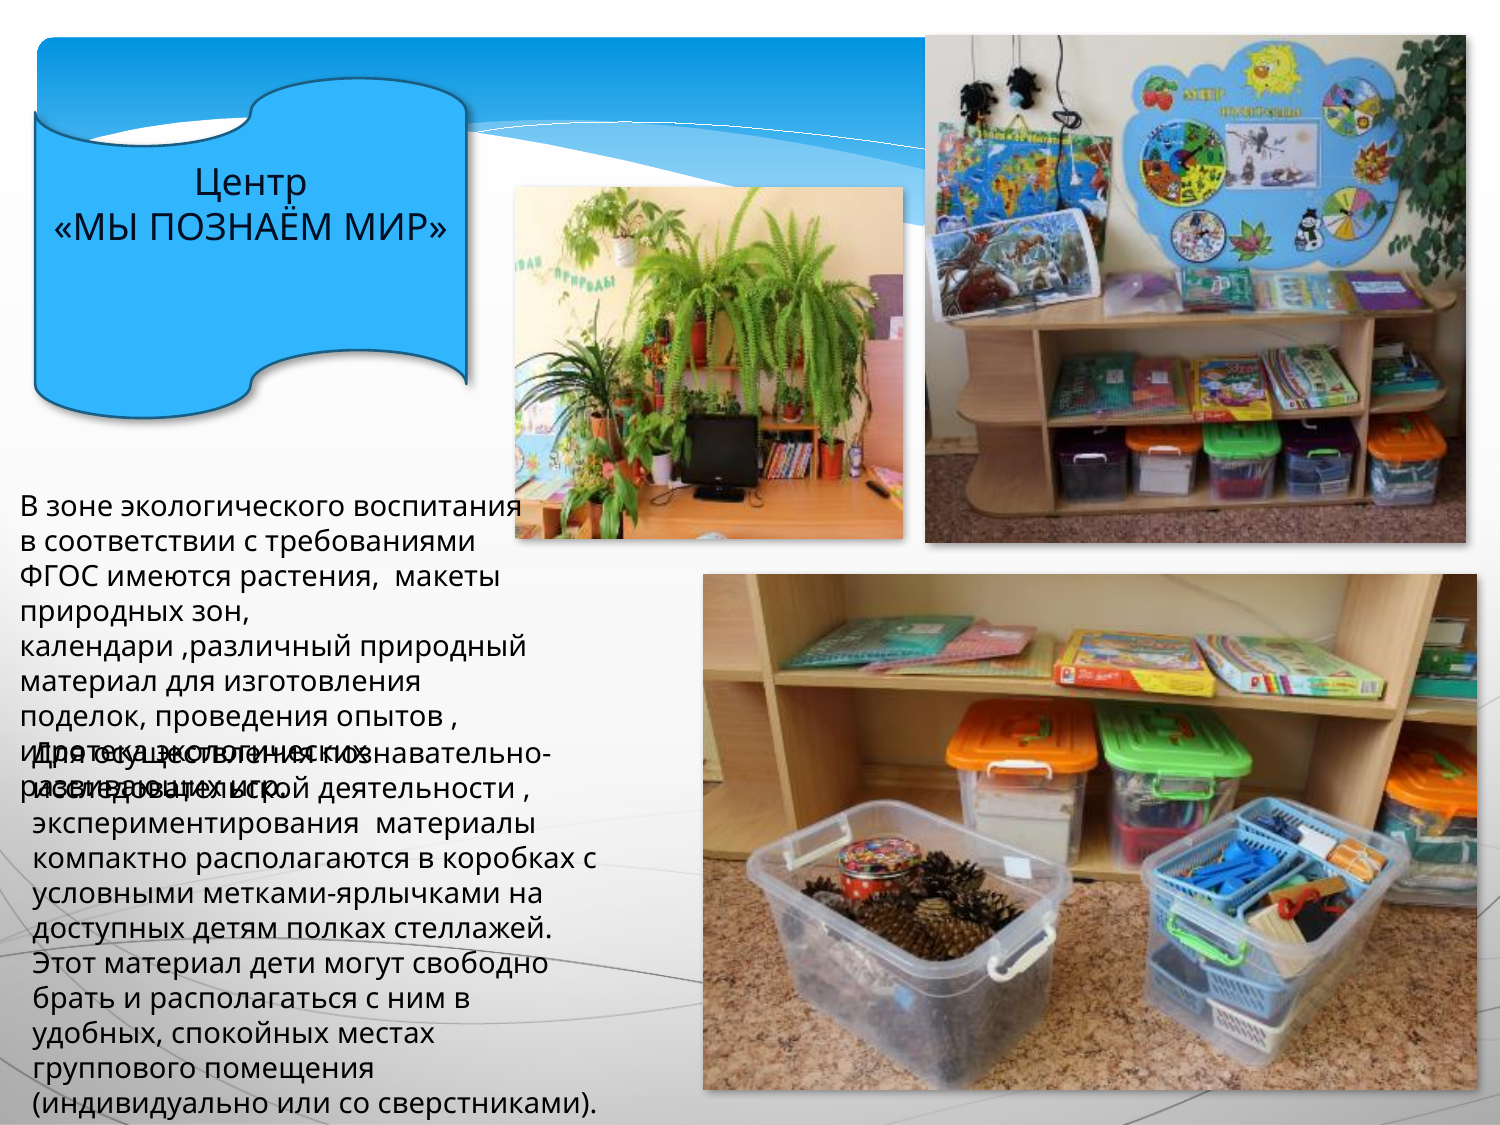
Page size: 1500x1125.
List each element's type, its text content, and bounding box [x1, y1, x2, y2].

text_box В зоне экологического воспитания в соответствии с требованиями ФГОС имеются растения, макеты природных зон, календари ,различный природный материал для изготовления поделок, проведения опытов , игротека экологических развивающих игр. [4, 479, 548, 810]
text_box Для осуществления познавательно-исследовательской деятельности , экспериментирования материалы компактно располагаются в коробках с условными метками-ярлычками на доступных детям полках стеллажей. Этот материал дети могут свободно брать и располагаться с ним в удобных, спокойных местах группового помещения (индивидуально или со сверстниками). [17, 727, 621, 1125]
picture [515, 187, 903, 540]
picture [925, 34, 1466, 543]
text_box Центр «МЫ ПОЗНАЁМ МИР» [33, 76, 468, 420]
picture [702, 573, 1477, 1091]
